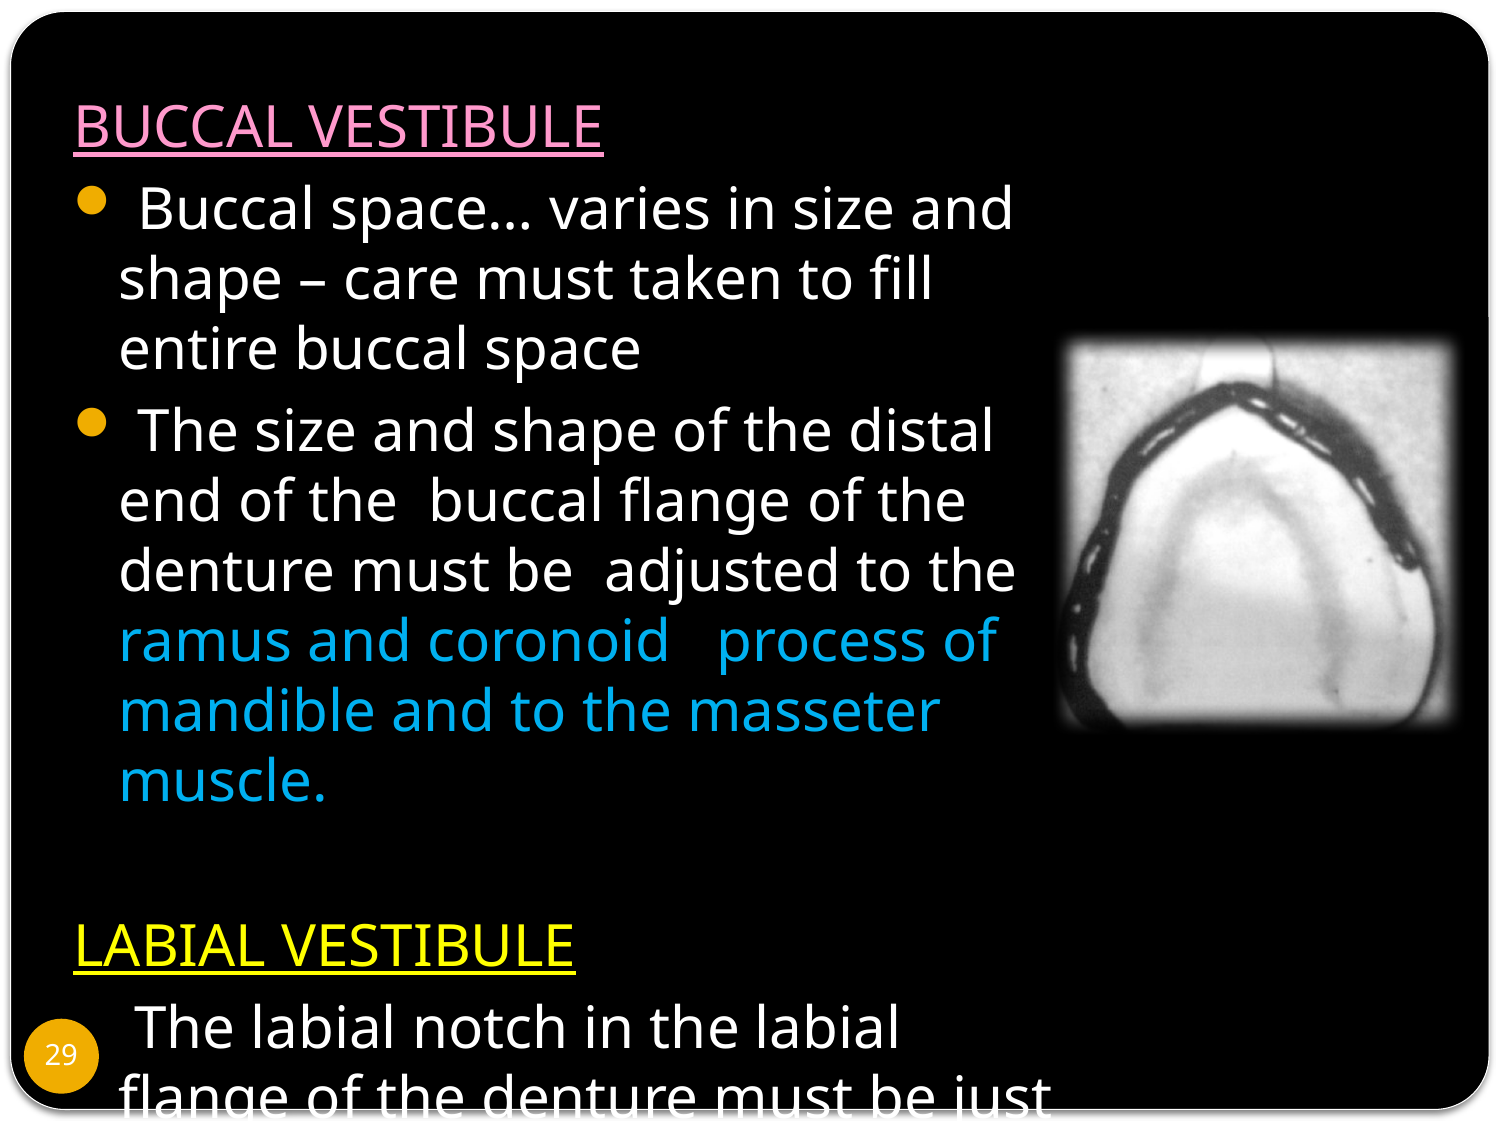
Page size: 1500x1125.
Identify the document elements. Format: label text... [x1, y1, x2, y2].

slide_number 29 [23, 1018, 99, 1094]
picture [1051, 326, 1466, 736]
list BUCCAL VESTIBULE Buccal space… varies in size and shape – care must taken to fill entire buccal space The size and shape of the distal end of the buccal flange of the denture must be adjusted to the ramus and coronoid process of mandible and to the masseter muscle. LABIAL VESTIBULE The labial notch in the labial flange of the denture must be just wide enough and just deep enough to allow the frenum to pass through it without manipulation of the lip. [58, 82, 1085, 982]
